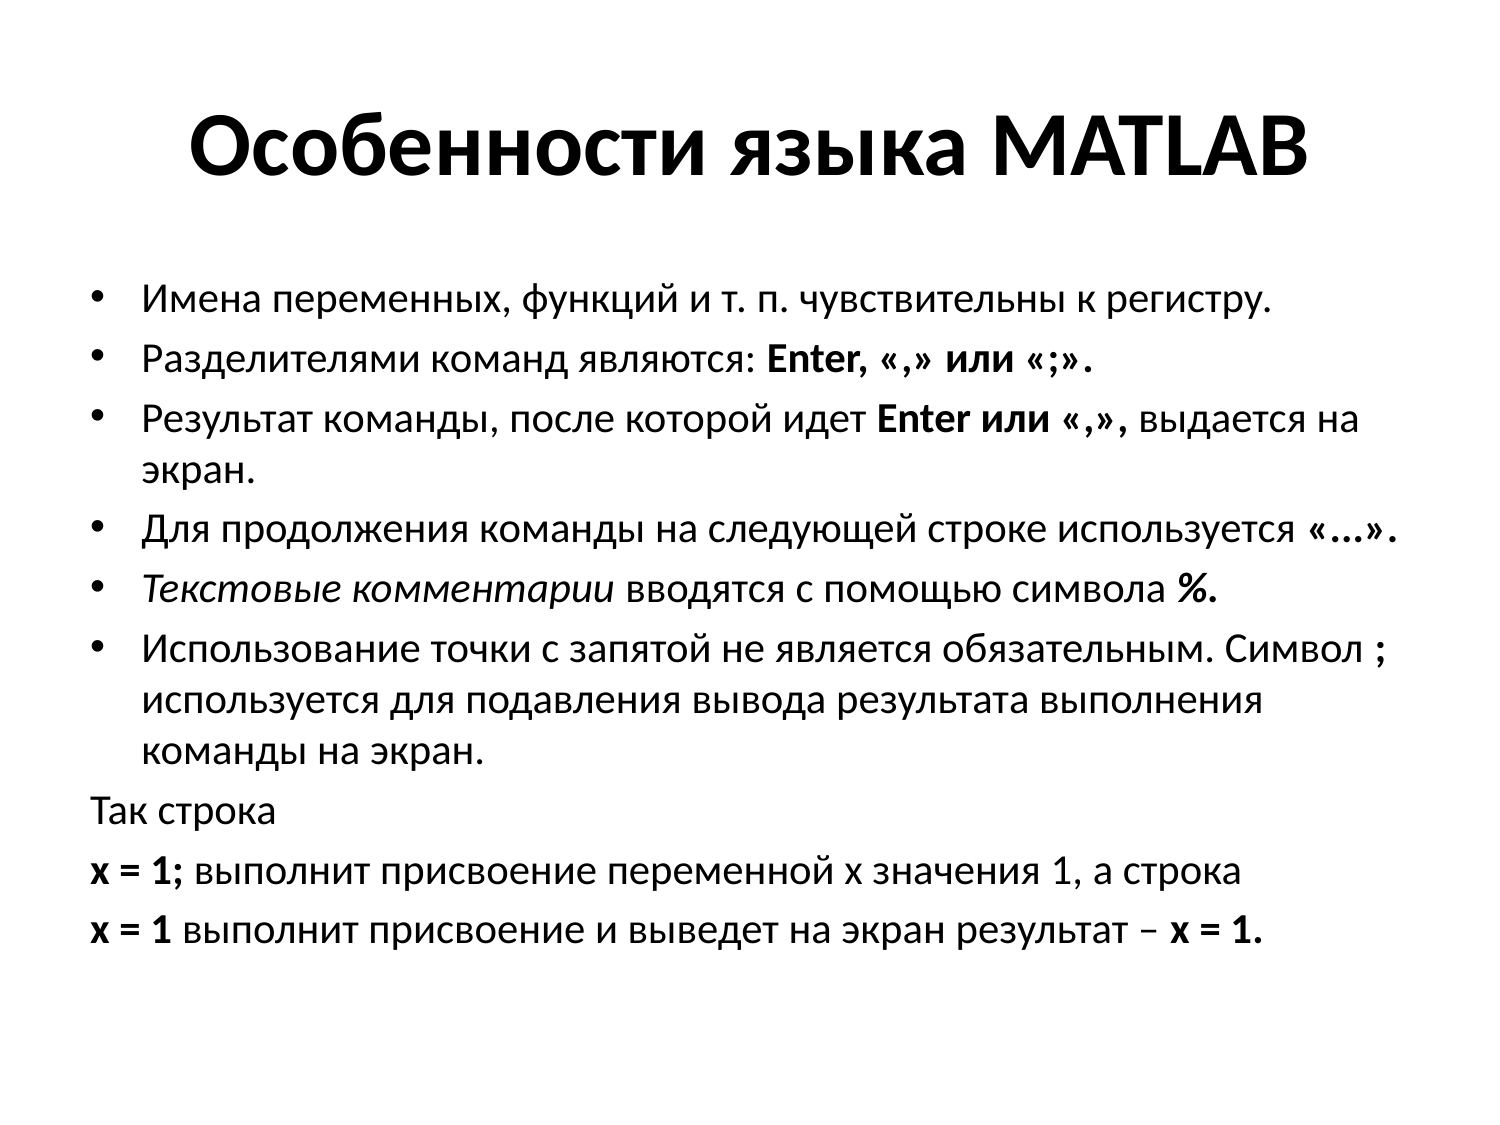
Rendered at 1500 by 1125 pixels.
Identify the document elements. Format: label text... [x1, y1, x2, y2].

list Имена переменных, функций и т. п. чувствительны к регистру. Разделителями команд являются: Enter, «,» или «;». Результат команды, после которой идет Enter или «,», выдается на экран. Для продолжения команды на следующей строке используется «...». Текстовые комментарии вводятся с помощью символа %. Использование точки с запятой не является обязательным. Символ ; используется для подавления вывода результата выполнения команды на экран. Так строка x = 1; выполнит присвоение переменной x значения 1, а строка x = 1 выполнит присвоение и выведет на экран результат – x = 1. [75, 262, 1425, 1005]
title Особенности языка MATLAB [75, 45, 1425, 233]
